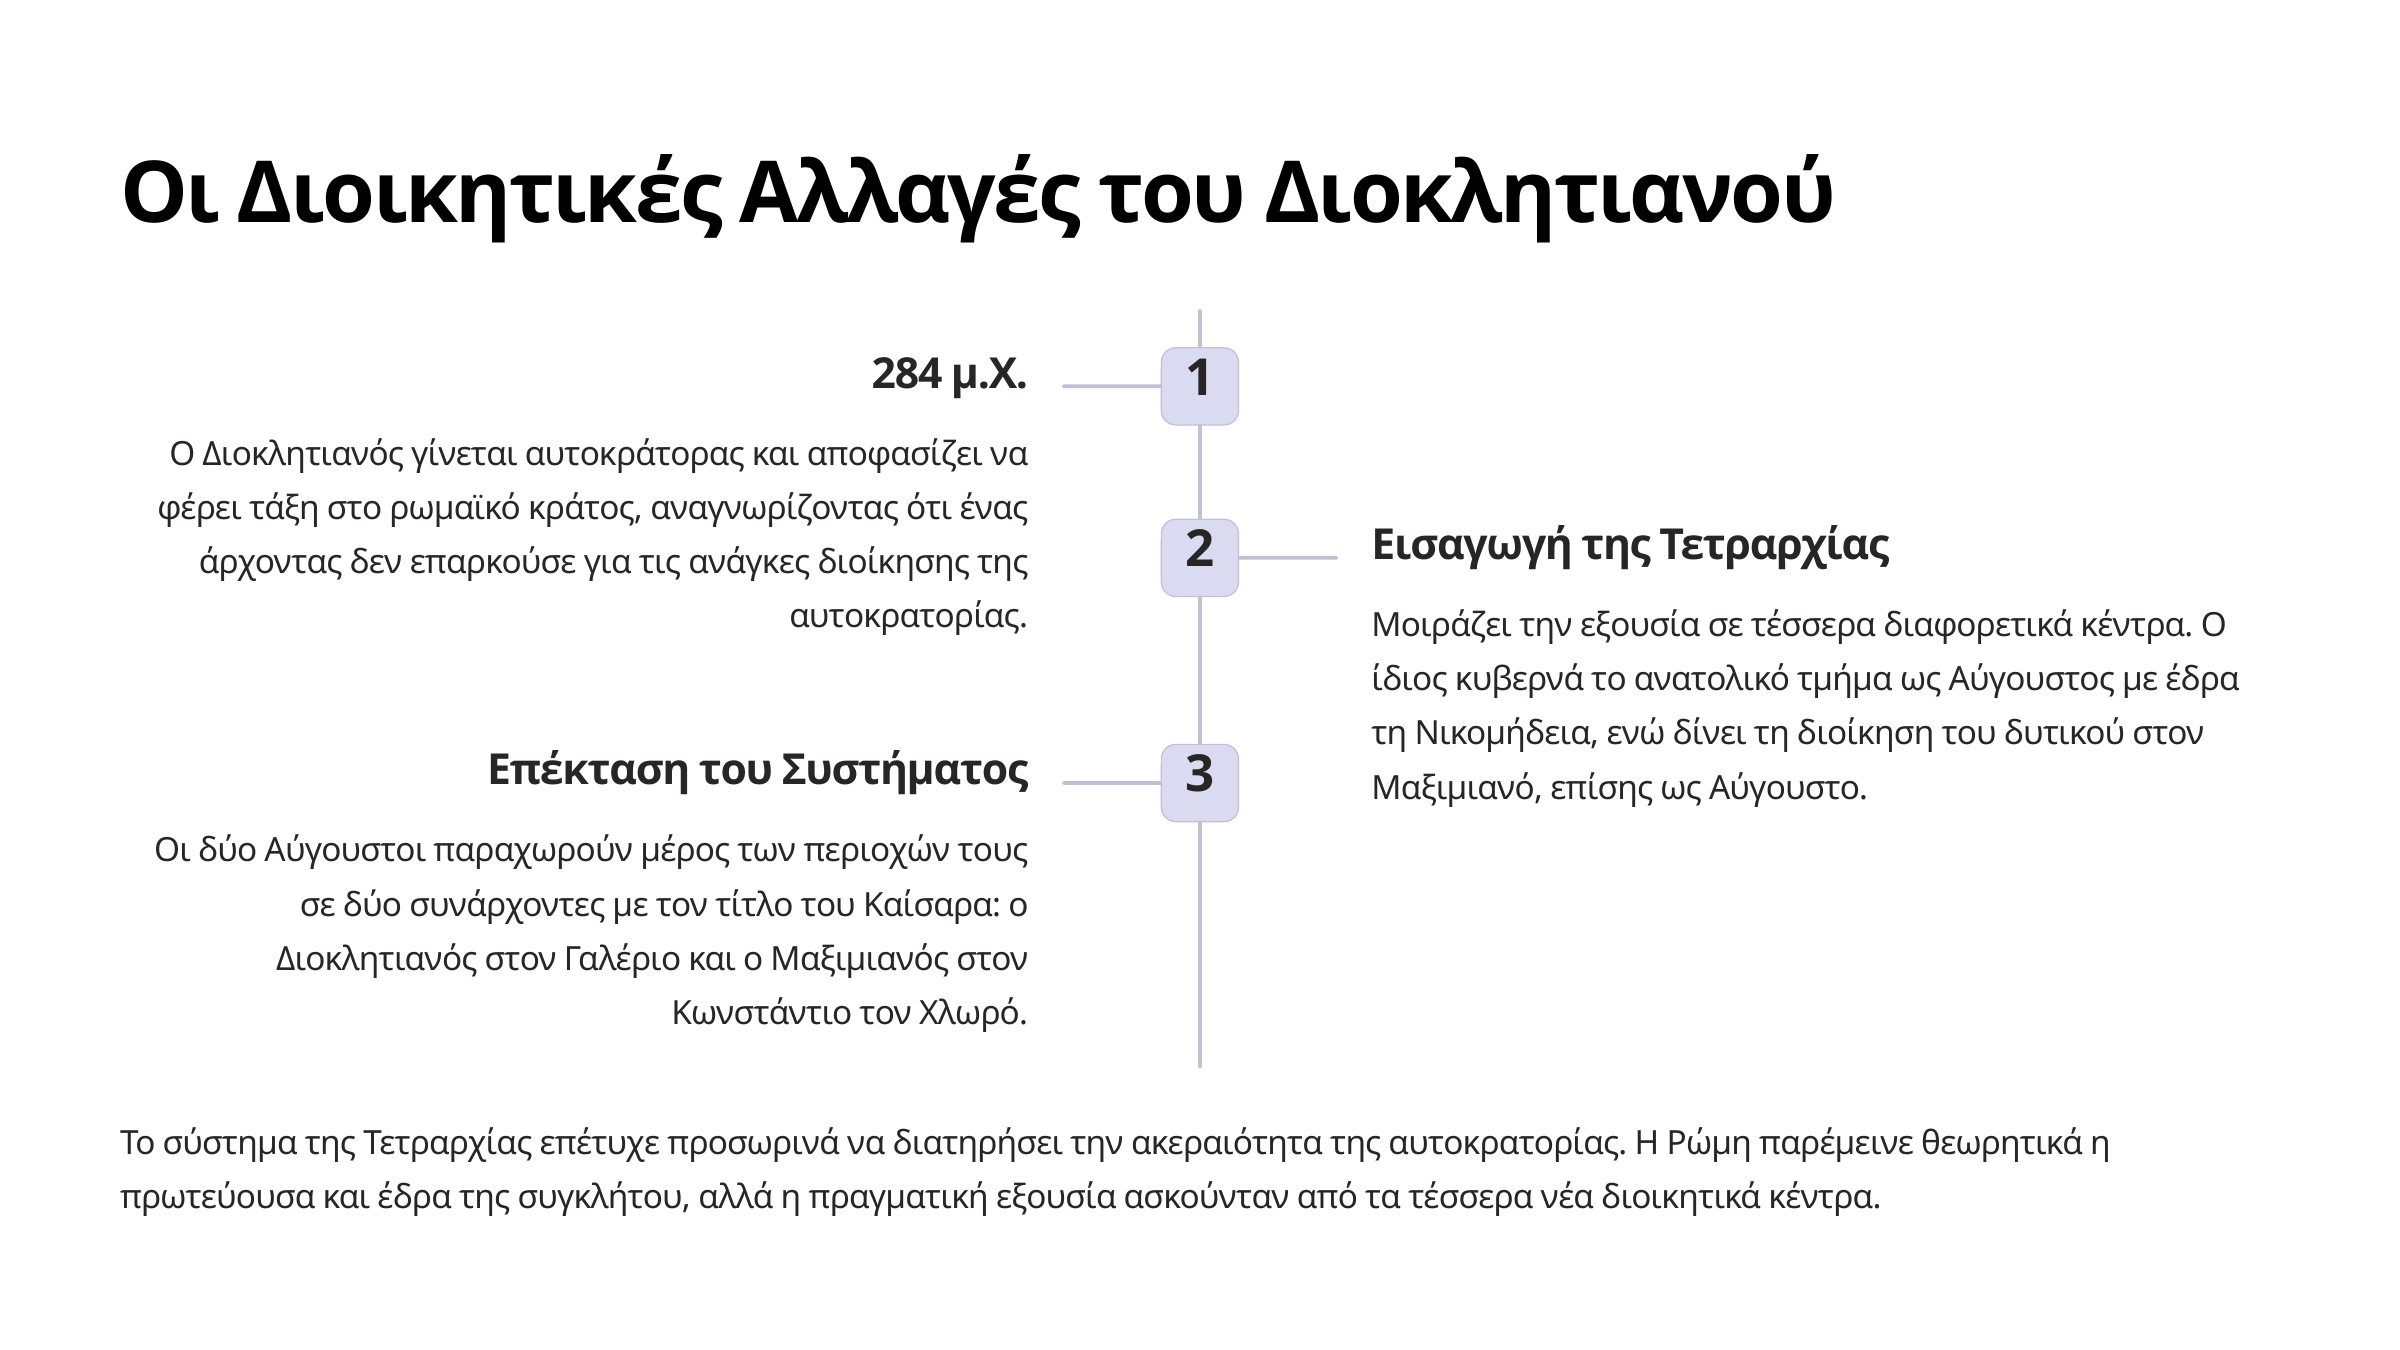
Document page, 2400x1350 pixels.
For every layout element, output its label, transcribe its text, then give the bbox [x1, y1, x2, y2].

text_box [1198, 597, 1202, 744]
text_box Οι Διοικητικές Αλλαγές του Διοκλητιανού [120, 133, 1814, 241]
text_box [1198, 425, 1202, 519]
text_box Ο Διοκλητιανός γίνεται αυτοκράτορας και αποφασίζει να φέρει τάξη στο ρωμαϊκό κράτος, αναγνωρίζοντας ότι ένας άρχοντας δεν επαρκούσε για τις ανάγκες διοίκησης της αυτοκρατορίας. [120, 417, 1029, 638]
text_box Εισαγωγή της Τετραρχίας [1371, 514, 1895, 569]
text_box Το σύστημα της Τετραρχίας επέτυχε προσωρινά να διατηρήσει την ακεραιότητα της αυτοκρατορίας. Η Ρώμη παρέμεινε θεωρητικά η πρωτεύουσα και έδρα της συγκλήτου, αλλά η πραγματική εξουσία ασκούνταν από τα τέσσερα νέα διοικητικά κέντρα. [120, 1106, 2280, 1217]
text_box [1161, 347, 1239, 425]
text_box [1161, 744, 1239, 822]
text_box Επέκταση του Συστήματος [492, 740, 1029, 794]
text_box Οι δύο Αύγουστοι παραχωρούν μέρος των περιοχών τους σε δύο συνάρχοντες με τον τίτλο του Καίσαρα: ο Διοκλητιανός στον Γαλέριο και ο Μαξιμιανός στον Κωνστάντιο τον Χλωρό. [120, 814, 1029, 1034]
text_box [1062, 781, 1161, 785]
text_box 2 [1174, 525, 1226, 590]
text_box 3 [1174, 750, 1226, 816]
text_box [1239, 555, 1338, 560]
text_box [1062, 384, 1161, 389]
text_box [1161, 519, 1239, 597]
text_box 284 μ.Χ. [599, 343, 1029, 397]
text_box [1198, 309, 1202, 347]
text_box [1198, 822, 1202, 1069]
text_box 1 [1174, 354, 1226, 419]
text_box Μοιράζει την εξουσία σε τέσσερα διαφορετικά κέντρα. Ο ίδιος κυβερνά το ανατολικό τμήμα ως Αύγουστος με έδρα τη Νικομήδεια, ενώ δίνει τη διοίκηση του δυτικού στον Μαξιμιανό, επίσης ως Αύγουστο. [1371, 589, 2280, 809]
